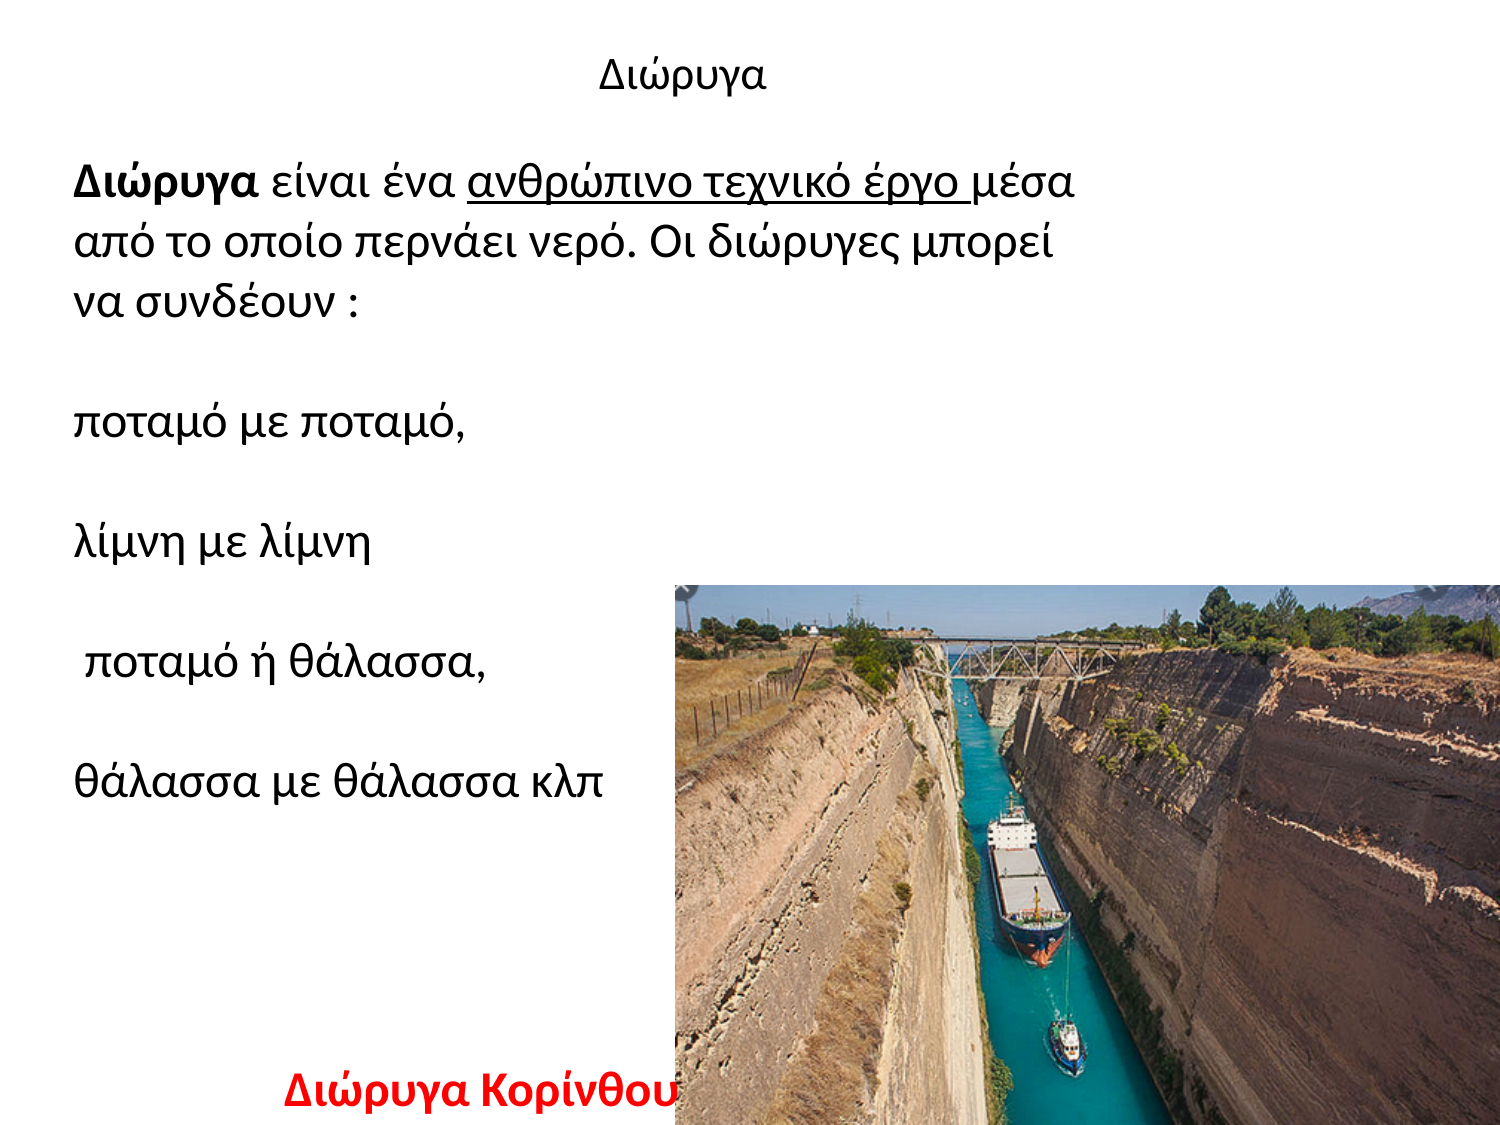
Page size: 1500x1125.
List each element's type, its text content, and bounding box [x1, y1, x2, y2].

title Διώρυγα [82, 35, 1285, 108]
picture [675, 585, 1500, 1125]
text_box Διώρυγα είναι ένα ανθρώπινο τεχνικό έργο μέσα από το οποίο περνάει νερό. Οι διώρυγες μπορεί να συνδέουν : ποταμό με ποταμό, λίμνη με λίμνη ποταμό ή θάλασσα, θάλασσα με θάλασσα κλπ [58, 140, 1090, 816]
text_box Διώρυγα Κορίνθου [269, 1049, 670, 1124]
